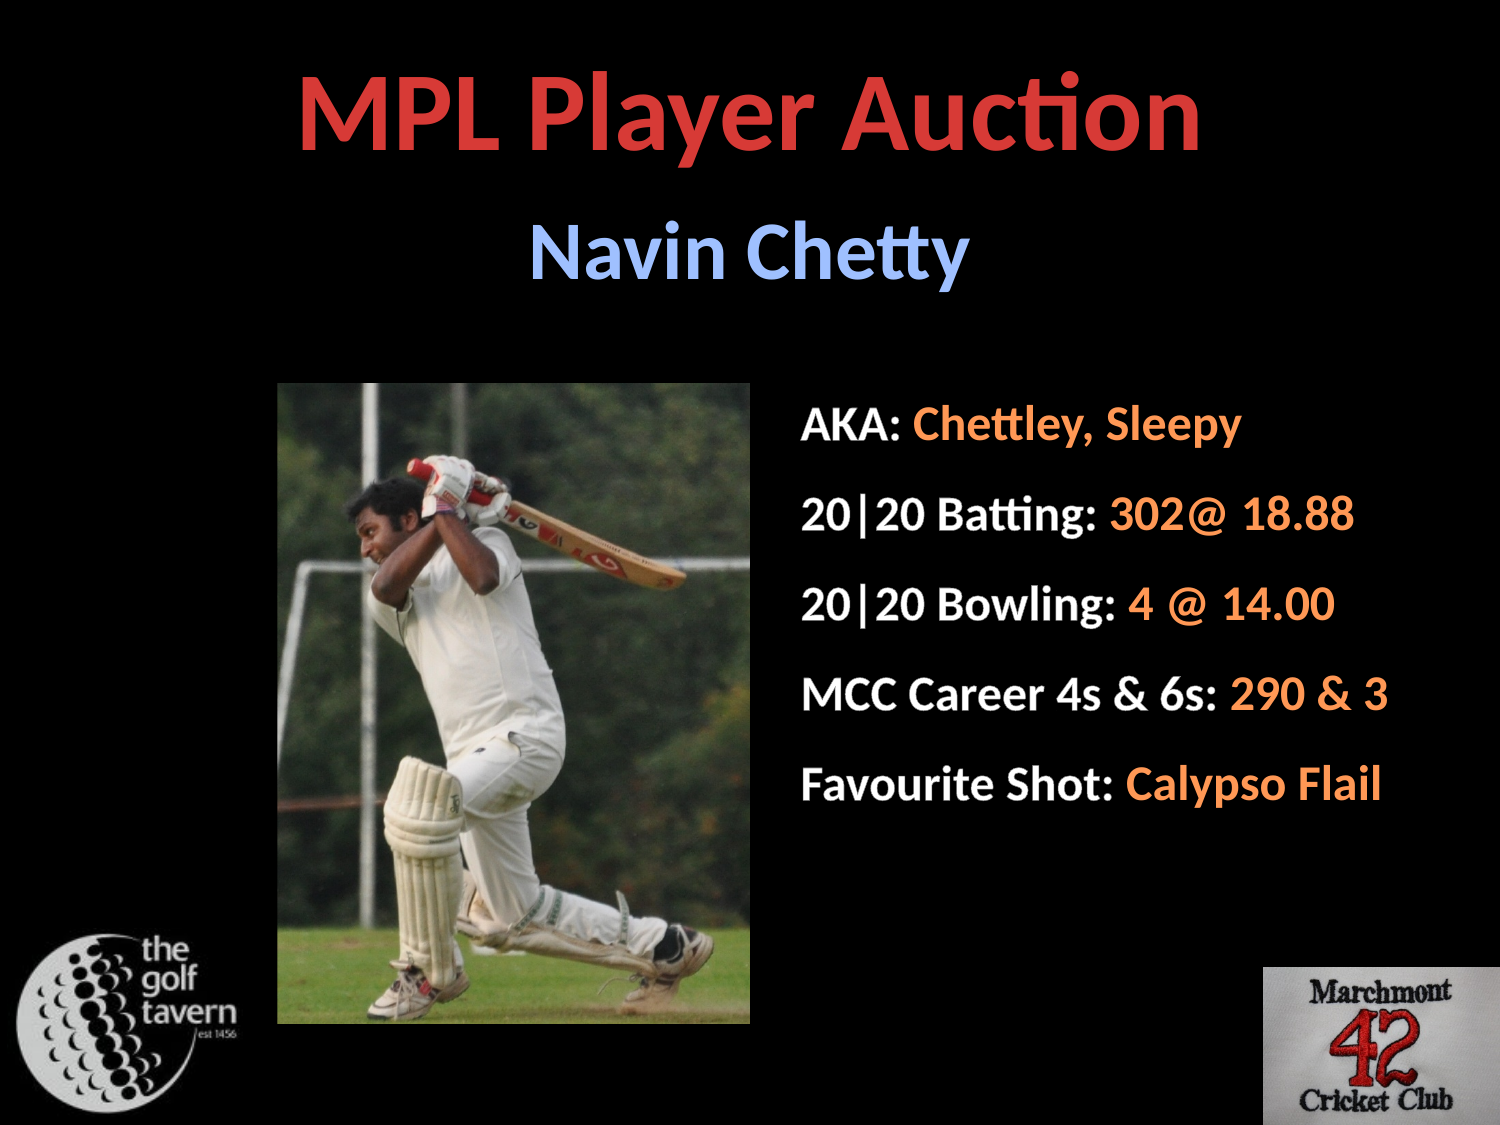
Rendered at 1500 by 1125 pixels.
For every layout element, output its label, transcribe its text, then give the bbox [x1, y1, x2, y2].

title Navin Chetty [112, 184, 1388, 308]
picture [277, 382, 751, 1024]
text_box AKA: Chettley, Sleepy 20|20 Batting: 302@ 18.88 20|20 Bowling: 4 @ 14.00 MCC Career 4s & 6s: 290 & 3 Favourite Shot: Calypso Flail [785, 352, 1471, 818]
picture [1263, 967, 1500, 1125]
text_box MPL Player Auction [280, 30, 1220, 181]
picture [7, 928, 243, 1120]
